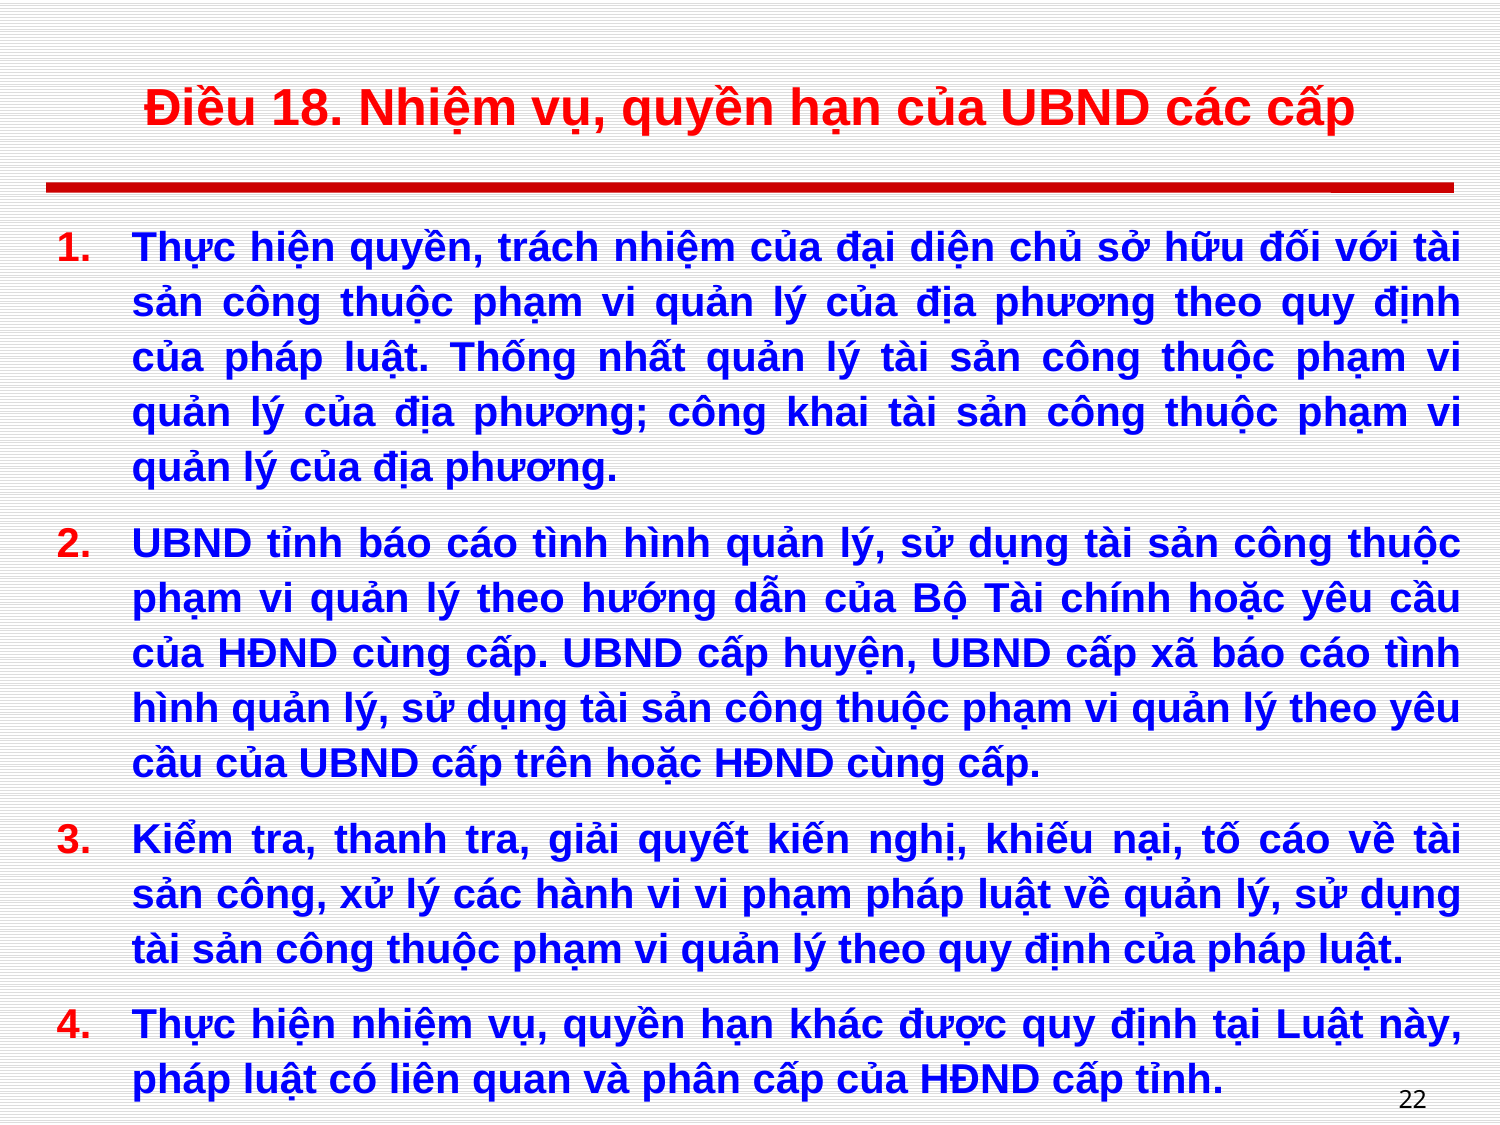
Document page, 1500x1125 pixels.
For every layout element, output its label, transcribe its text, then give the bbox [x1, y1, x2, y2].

text_box Thực hiện quyền, trách nhiệm của đại diện chủ sở hữu đối với tài sản công thuộc phạm vi quản lý của địa phương theo quy định của pháp luật. Thống nhất quản lý tài sản công thuộc phạm vi quản lý của địa phương; công khai tài sản công thuộc phạm vi quản lý của địa phương. UBND tỉnh báo cáo tình hình quản lý, sử dụng tài sản công thuộc phạm vi quản lý theo hướng dẫn của Bộ Tài chính hoặc yêu cầu của HĐND cùng cấp. UBND cấp huyện, UBND cấp xã báo cáo tình hình quản lý, sử dụng tài sản công thuộc phạm vi quản lý theo yêu cầu của UBND cấp trên hoặc HĐND cùng cấp. Kiểm tra, thanh tra, giải quyết kiến nghị, khiếu nại, tố cáo về tài sản công, xử lý các hành vi vi phạm pháp luật về quản lý, sử dụng tài sản công thuộc phạm vi quản lý theo quy định của pháp luật. Thực hiện nhiệm vụ, quyền hạn khác được quy định tại Luật này, pháp luật có liên quan và phân cấp của HĐND cấp tỉnh. [23, 199, 1477, 1088]
title Điều 18. Nhiệm vụ, quyền hạn của UBND các cấp [38, 24, 1463, 175]
